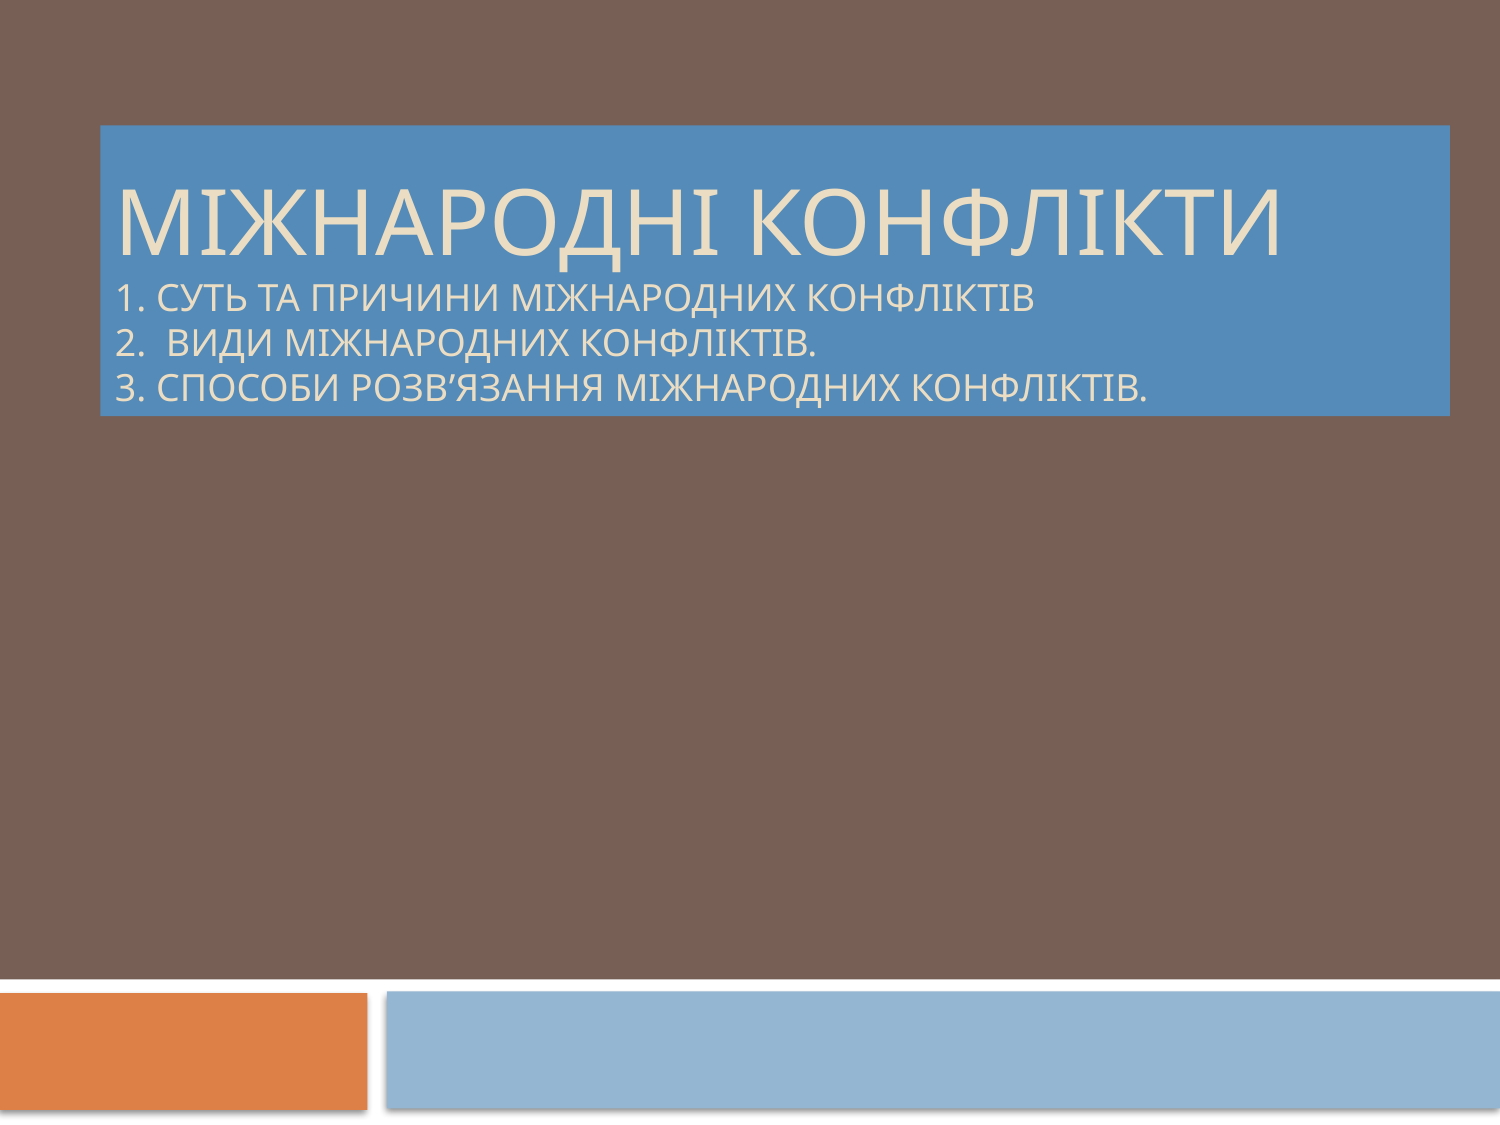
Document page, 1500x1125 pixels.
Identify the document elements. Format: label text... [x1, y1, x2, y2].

title Міжнародні конфлікти 1. Суть та причини міжнародних конфліктів 2. Види міжнародних конфліктів. 3. Способи розв’язання міжнародних конфліктів. [100, 125, 1450, 417]
